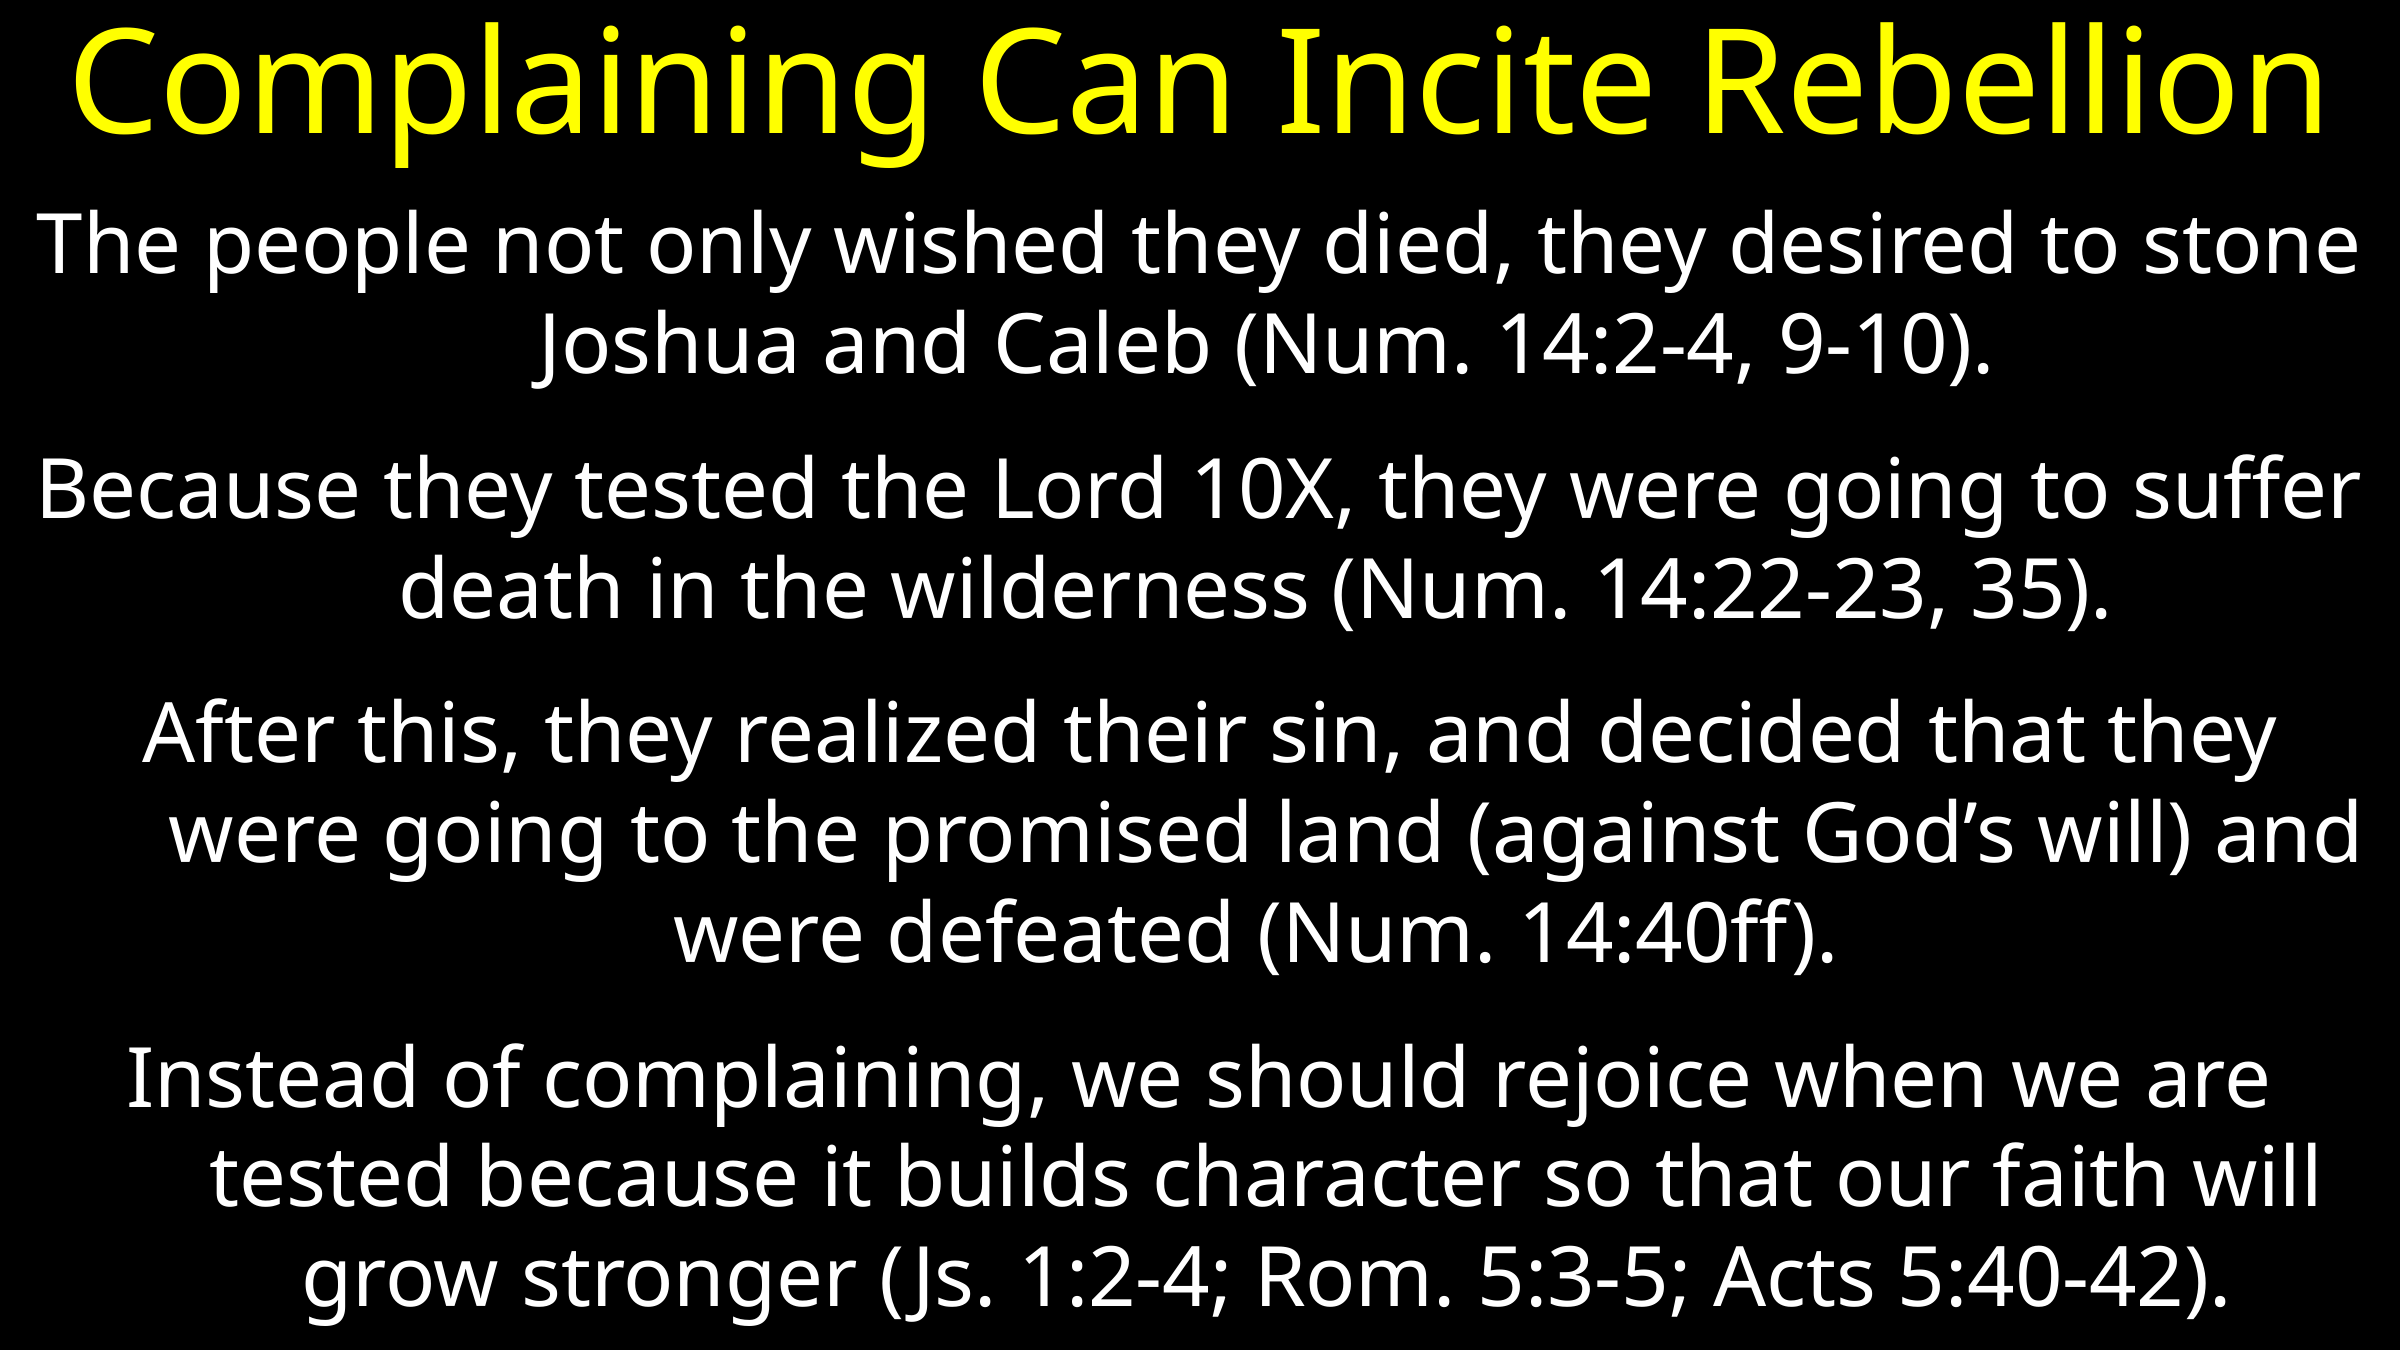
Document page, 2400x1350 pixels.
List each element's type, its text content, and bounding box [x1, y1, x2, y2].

title Complaining Can Incite Rebellion [0, 0, 2400, 150]
subtitle The people not only wished they died, they desired to stone Joshua and Caleb (Num. 14:2-4, 9-10). Because they tested the Lord 10X, they were going to suffer death in the wilderness (Num. 14:22-23, 35). After this, they realized their sin, and decided that they were going to the promised land (against God’s will) and were defeated (Num. 14:40ff). Instead of complaining, we should rejoice when we are tested because it builds character so that our faith will grow stronger (Js. 1:2-4; Rom. 5:3-5; Acts 5:40-42). [0, 179, 2400, 1350]
